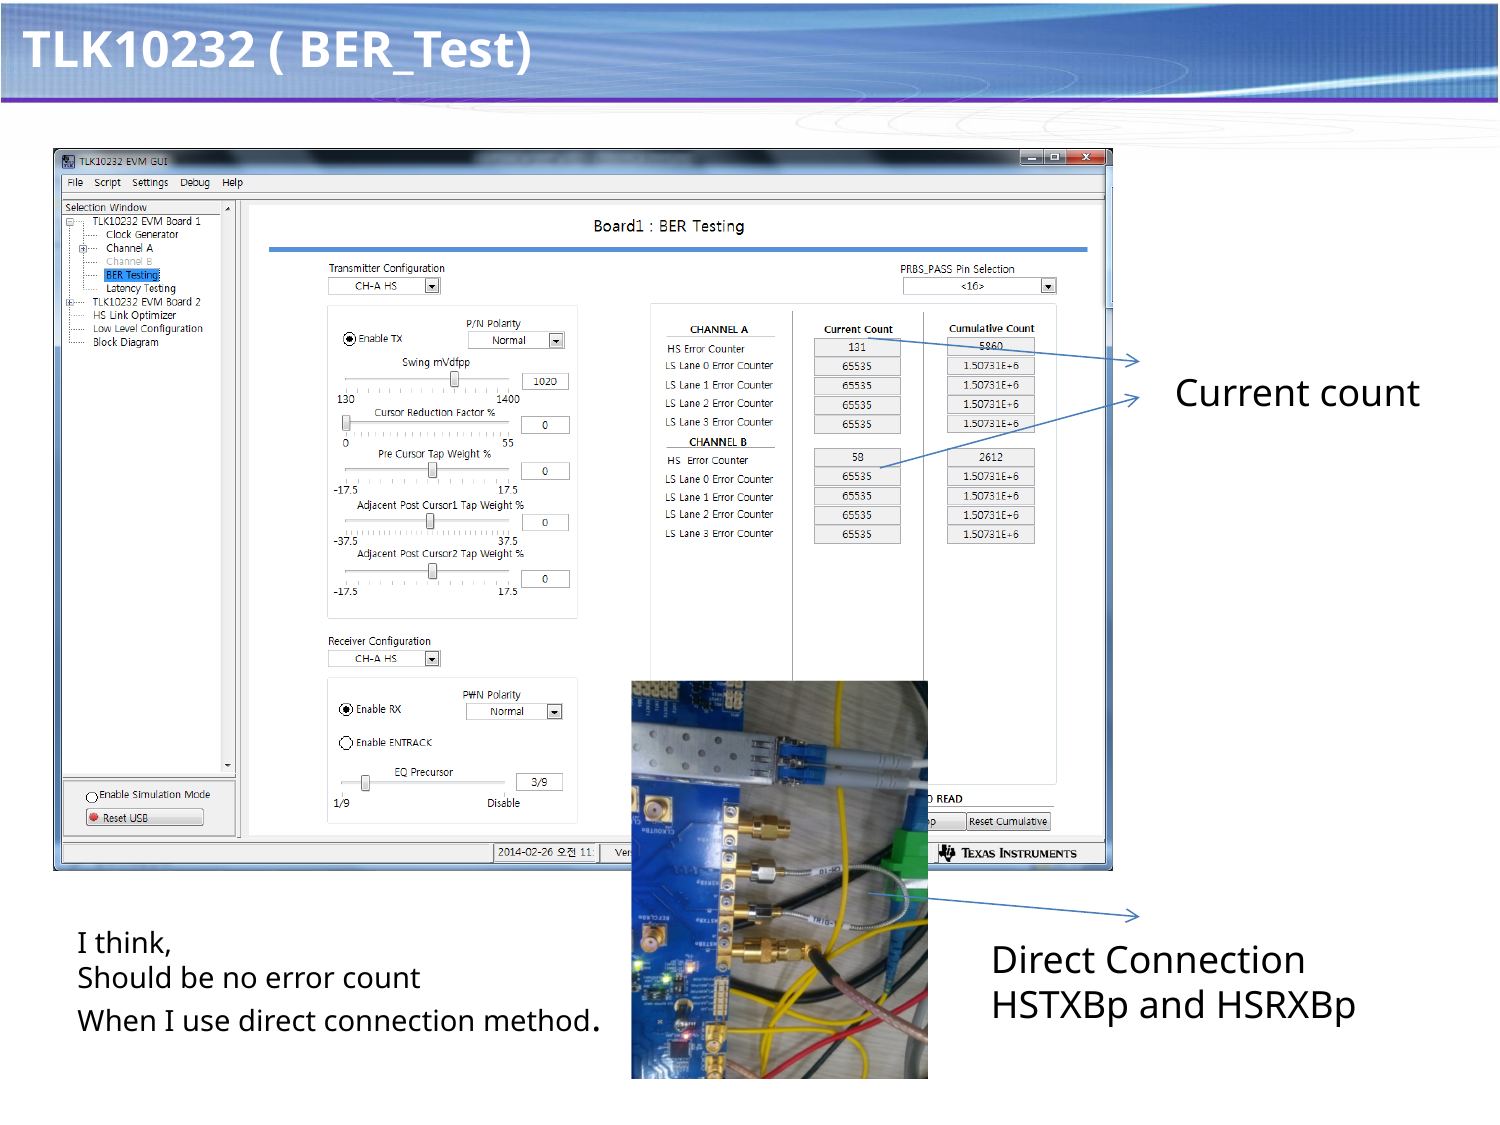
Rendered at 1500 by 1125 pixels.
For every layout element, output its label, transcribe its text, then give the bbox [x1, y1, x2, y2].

picture [0, 0, 1500, 1079]
text_box Current count [1159, 361, 1436, 467]
text_box TLK10232 ( BER_Test) [7, 10, 1235, 85]
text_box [867, 337, 1141, 362]
text_box Direct Connection HSTXBp and HSRXBp [979, 928, 1382, 1034]
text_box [867, 892, 1141, 918]
text_box I think, Should be no error count When I use direct connection method. [62, 916, 617, 1047]
text_box [0, 0, 1337, 108]
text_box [879, 396, 1140, 469]
